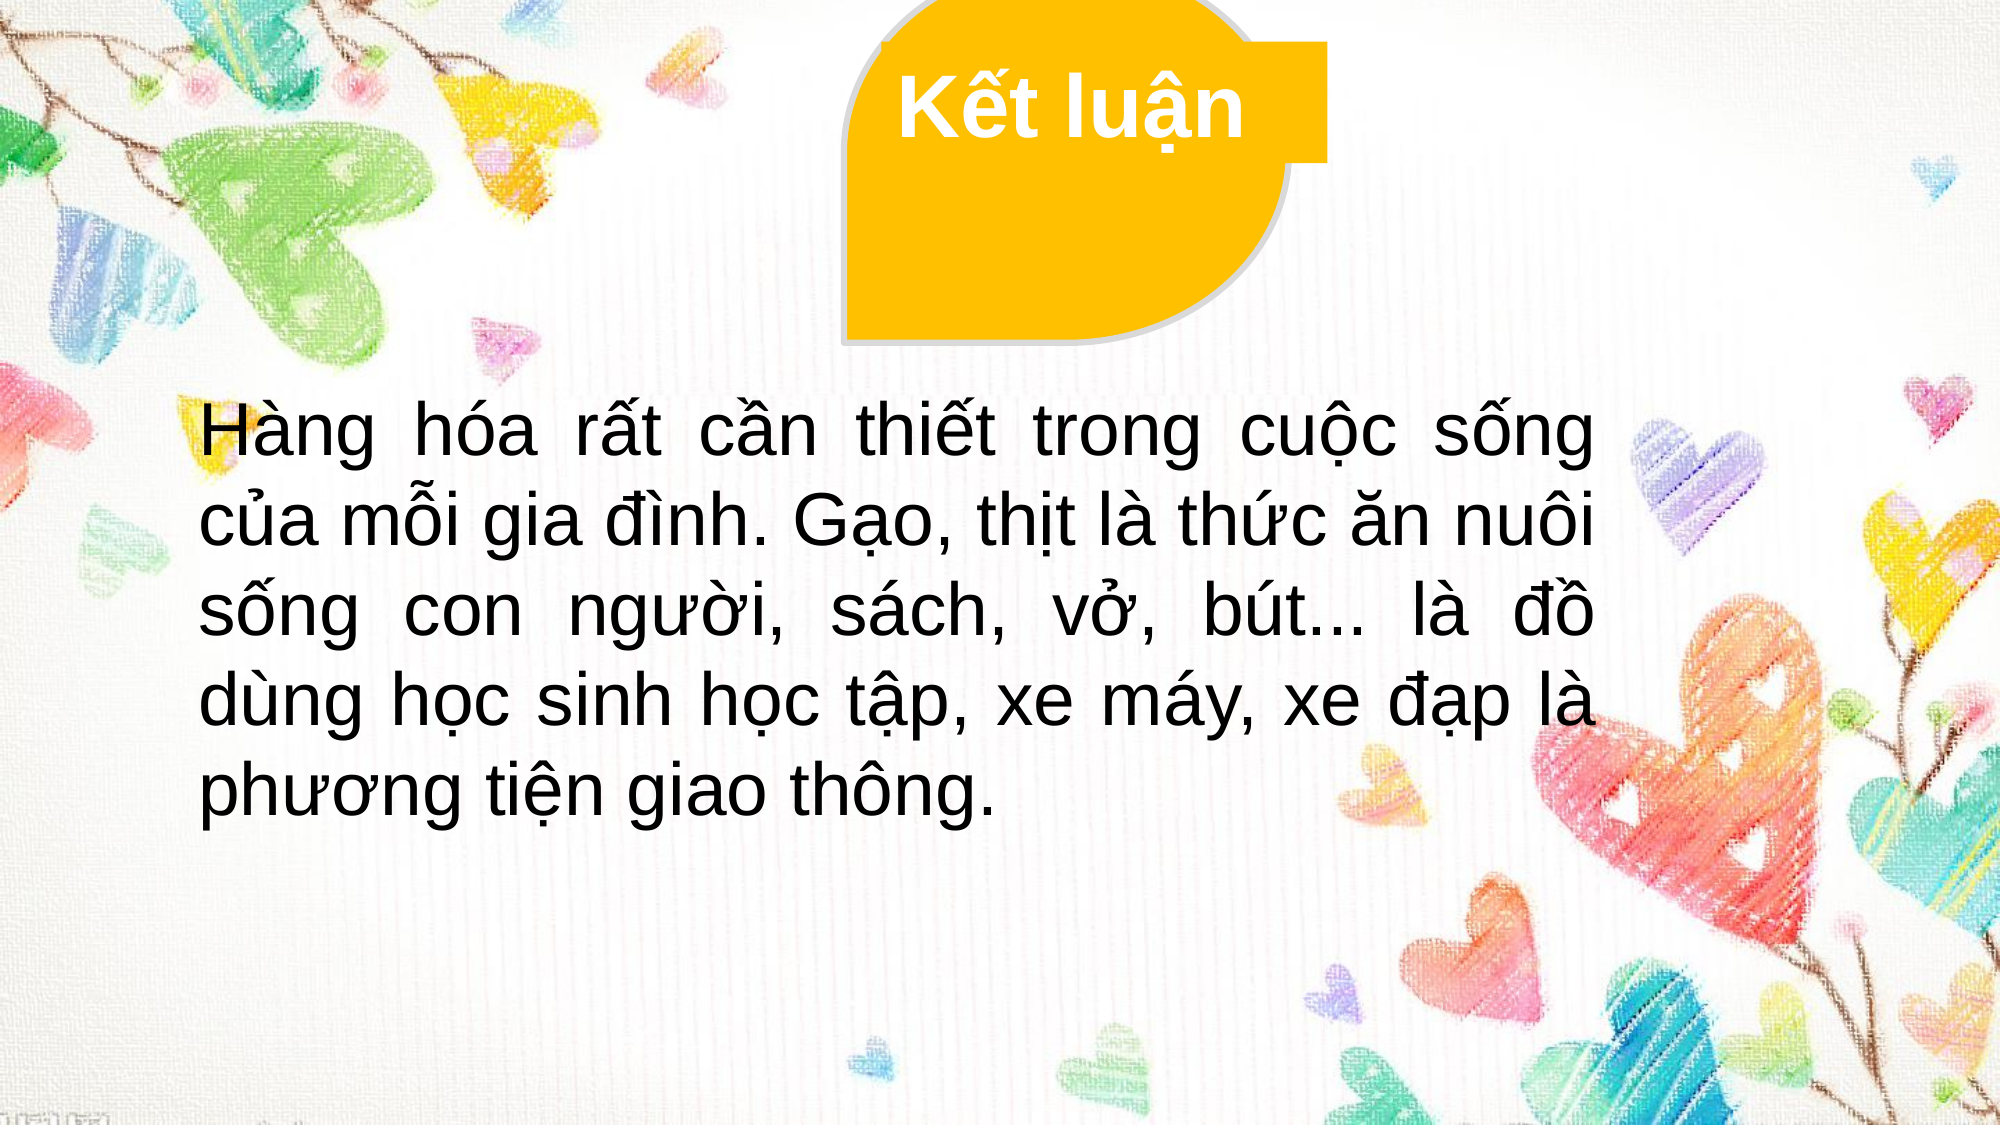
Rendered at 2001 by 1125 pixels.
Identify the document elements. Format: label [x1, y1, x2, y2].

picture [0, 0, 2000, 1125]
text_box [843, 0, 1328, 344]
